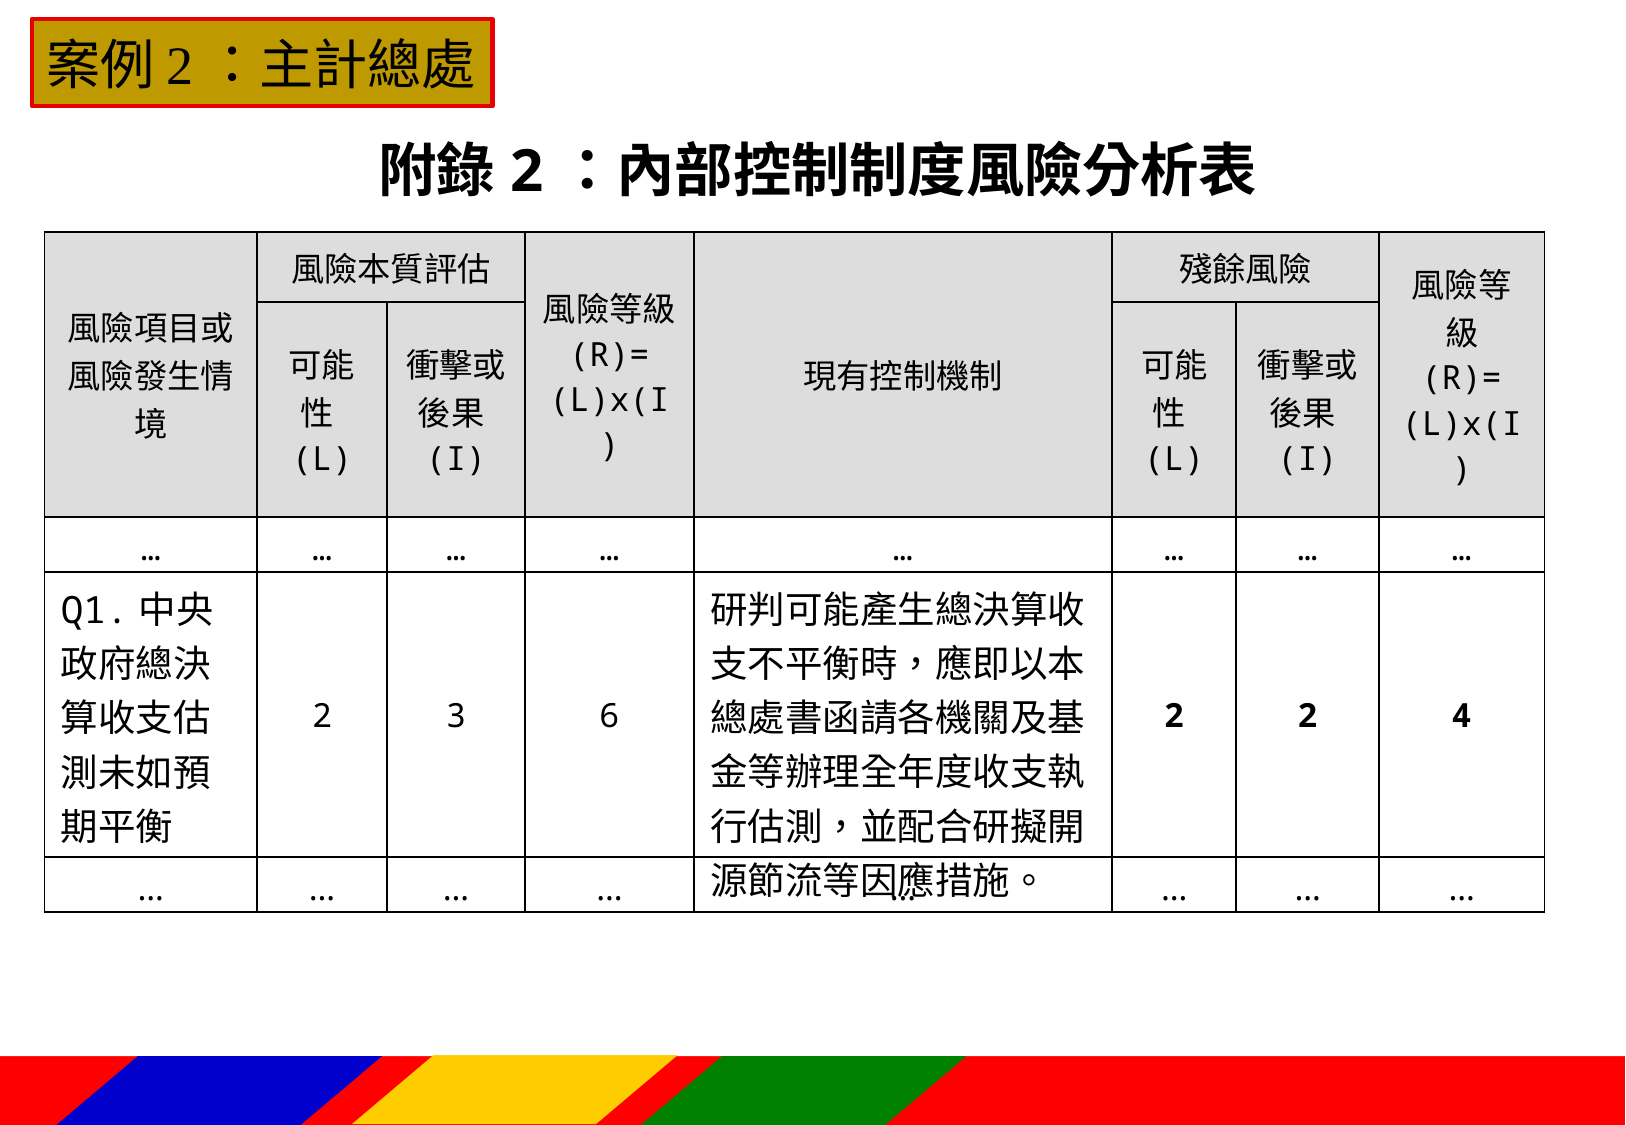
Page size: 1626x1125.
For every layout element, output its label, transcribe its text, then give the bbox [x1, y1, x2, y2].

table_cell … [258, 858, 386, 911]
table_cell … [1237, 518, 1378, 571]
table_cell … [1113, 858, 1235, 911]
table_cell … [388, 518, 524, 571]
table_cell … [1237, 858, 1378, 911]
table_cell … [695, 518, 1111, 571]
table_header 殘餘風險 [1113, 233, 1378, 301]
table_cell … [45, 858, 256, 911]
table_cell 2 [1237, 573, 1378, 856]
table_cell 6 [526, 573, 693, 856]
table_header 風險本質評估 [258, 233, 524, 301]
table_cell … [45, 518, 256, 571]
table_cell … [1380, 858, 1544, 911]
slide_number 99 [1245, 1023, 1625, 1099]
table_cell 研判可能產生總決算收支不平衡時，應即以本總處書函請各機關及基金等辦理全年度收支執行估測，並配合研擬開源節流等因應措施。 [695, 573, 1111, 856]
table_cell … [1380, 518, 1544, 571]
table_cell 衝擊或 後果(I) [388, 303, 524, 516]
table_header 現有控制機制 [695, 233, 1111, 516]
table_cell … [388, 858, 524, 911]
table_header 風險項目或 風險發生情境 [45, 233, 256, 516]
table_cell 可能性(L) [1113, 303, 1235, 516]
table_cell Q1.中央政府總決算收支估測未如預期平衡 [45, 573, 256, 856]
table_cell … [526, 518, 693, 571]
table_cell … [1113, 518, 1235, 571]
table_cell 2 [1113, 573, 1235, 856]
table_cell 3 [388, 573, 524, 856]
table_cell 可能性(L) [258, 303, 386, 516]
table_cell … [526, 858, 693, 911]
table_cell 衝擊或 後果(I) [1237, 303, 1378, 516]
table_cell … [695, 858, 1111, 911]
text_box 案例2：主計總處 [30, 17, 495, 108]
table_cell … [258, 518, 386, 571]
table_cell 4 [1380, 573, 1544, 856]
table_header 風險等級 (R)= (L)x(I) [1380, 233, 1544, 516]
table_header 風險等級 (R)= (L)x(I) [526, 233, 693, 516]
table_cell 2 [258, 573, 386, 856]
text_box 附錄2：內部控制制度風險分析表 [364, 125, 1273, 211]
